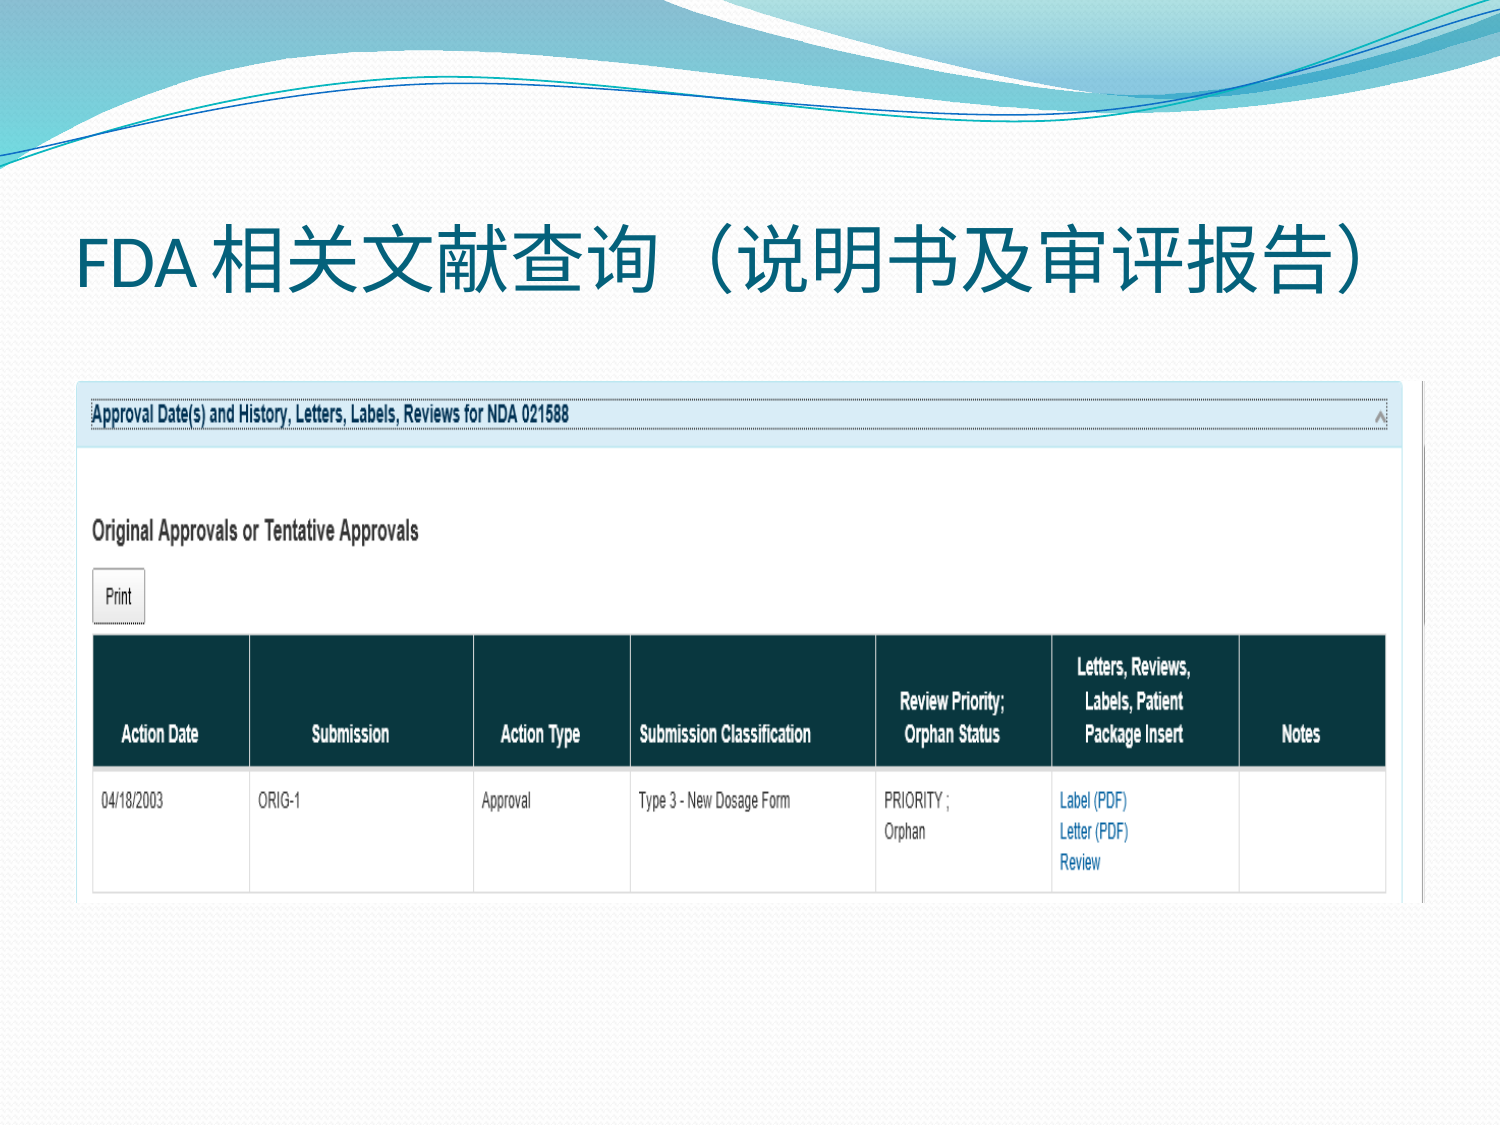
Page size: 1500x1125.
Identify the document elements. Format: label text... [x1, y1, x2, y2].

title FDA相关文献查询（说明书及审评报告） [75, 115, 1425, 303]
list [74, 381, 1426, 903]
